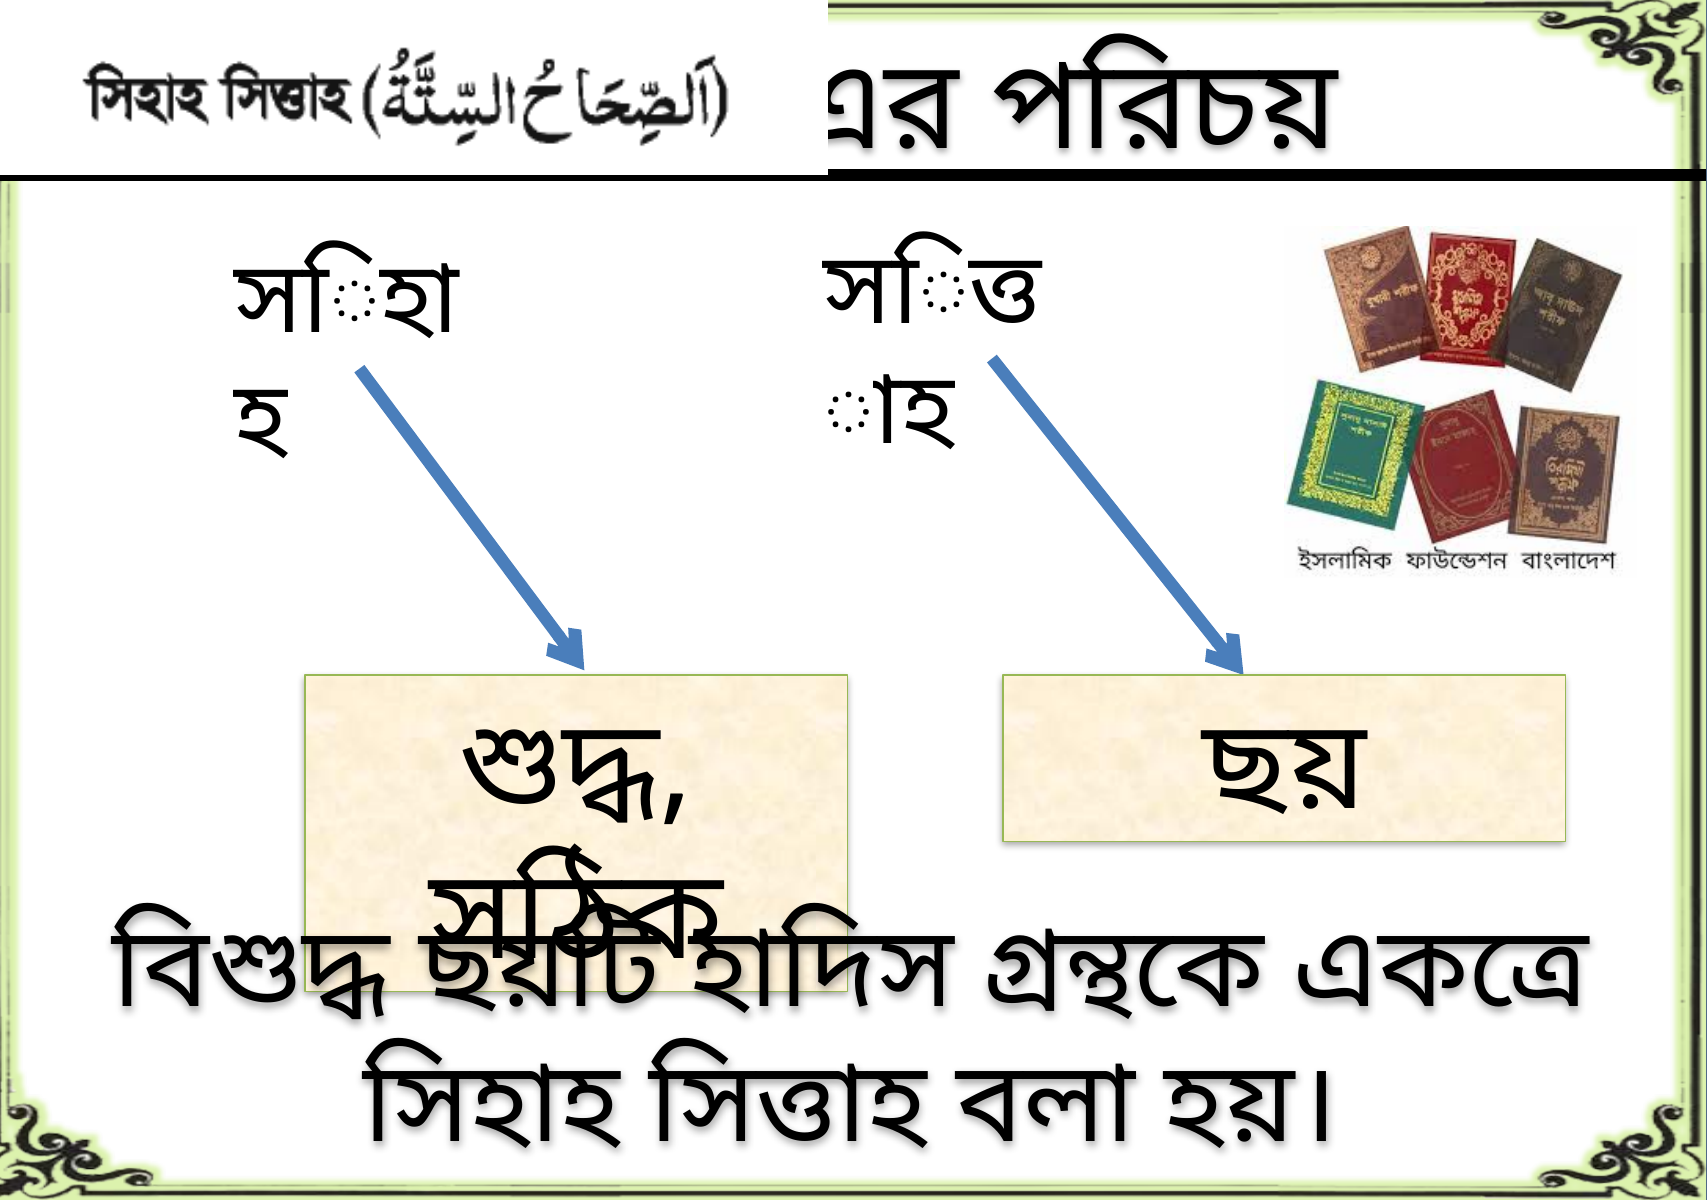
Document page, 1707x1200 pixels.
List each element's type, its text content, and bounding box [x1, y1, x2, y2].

picture [0, 181, 1706, 1200]
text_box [991, 358, 1244, 676]
text_box বিশুদ্ধ ছয়টি হাদিস গ্রন্থকে একত্রে সিহাহ সিত্তাহ বলা হয়। [60, 885, 1641, 1173]
text_box শুদ্ধ, সঠিক [304, 674, 848, 882]
picture [0, 0, 1706, 175]
text_box ছয় [1002, 674, 1566, 842]
text_box এর পরিচয় [832, 15, 1589, 169]
text_box সিত্তাহ [809, 215, 1061, 471]
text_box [359, 368, 585, 671]
text_box সিহাহ [219, 224, 500, 480]
